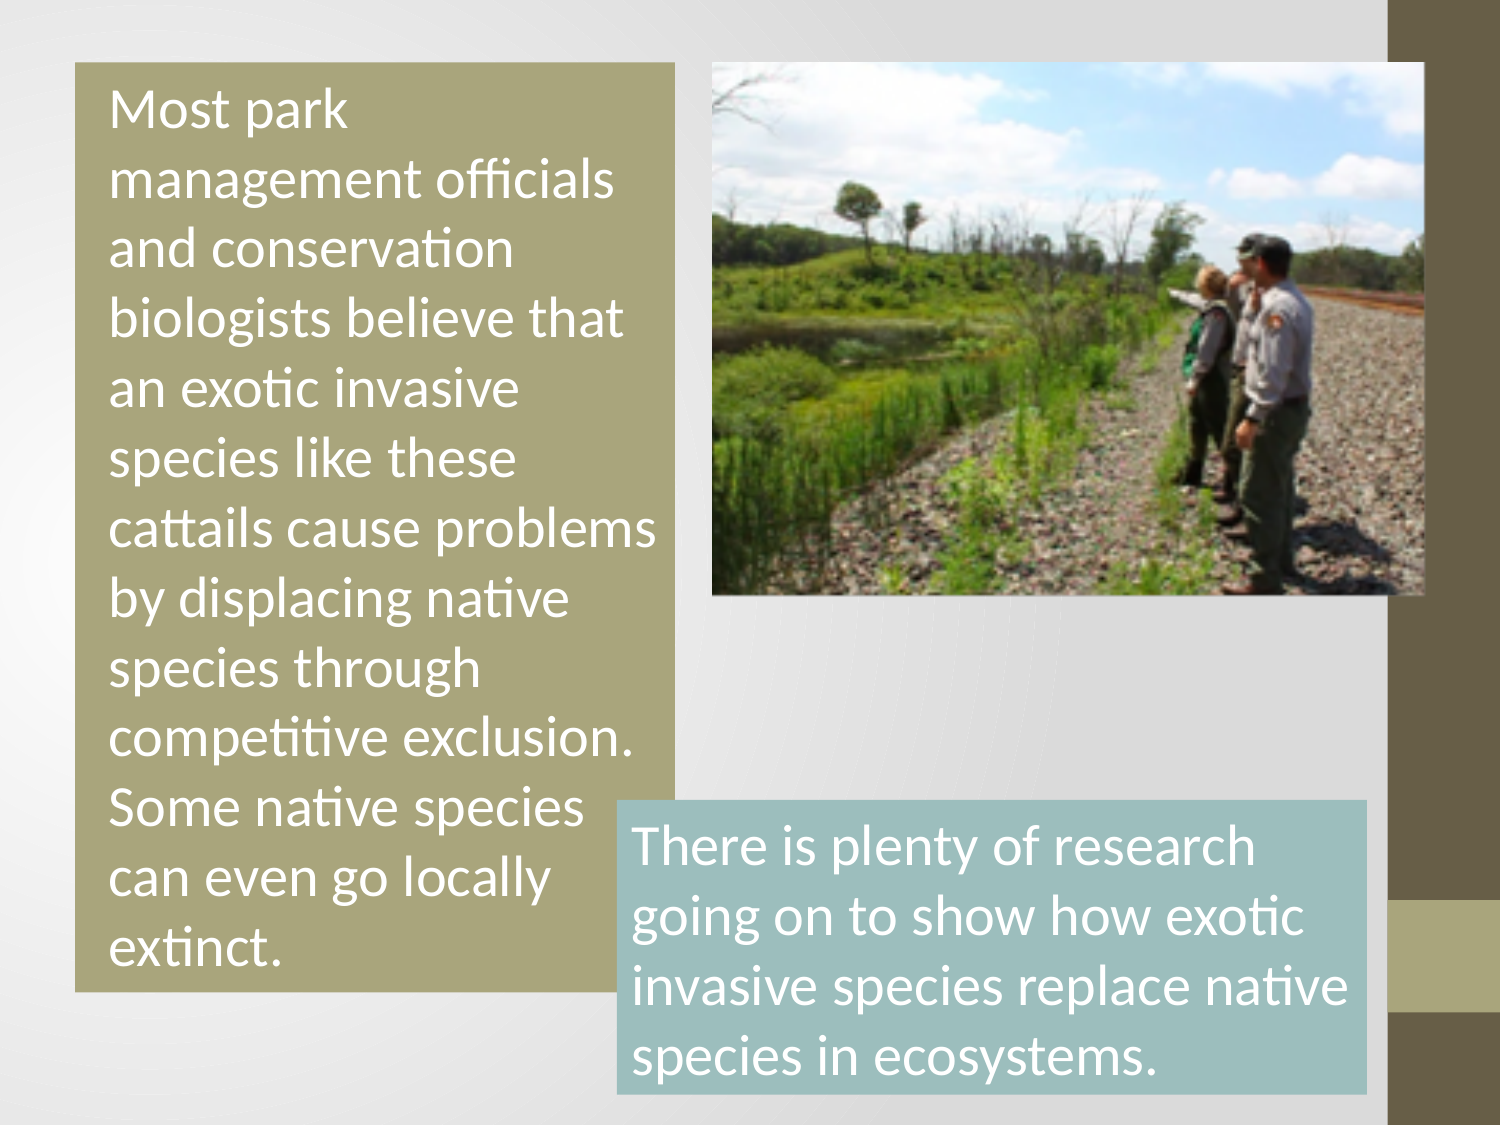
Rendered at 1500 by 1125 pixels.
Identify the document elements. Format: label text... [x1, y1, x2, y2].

list Most park management officials and conservation biologists believe that an exotic invasive species like these cattails cause problems by displacing native species through competitive exclusion. Some native species can even go locally extinct. [75, 62, 675, 993]
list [711, 61, 1430, 601]
text_box There is plenty of research going on to show how exotic invasive species replace native species in ecosystems. [616, 799, 1367, 1095]
